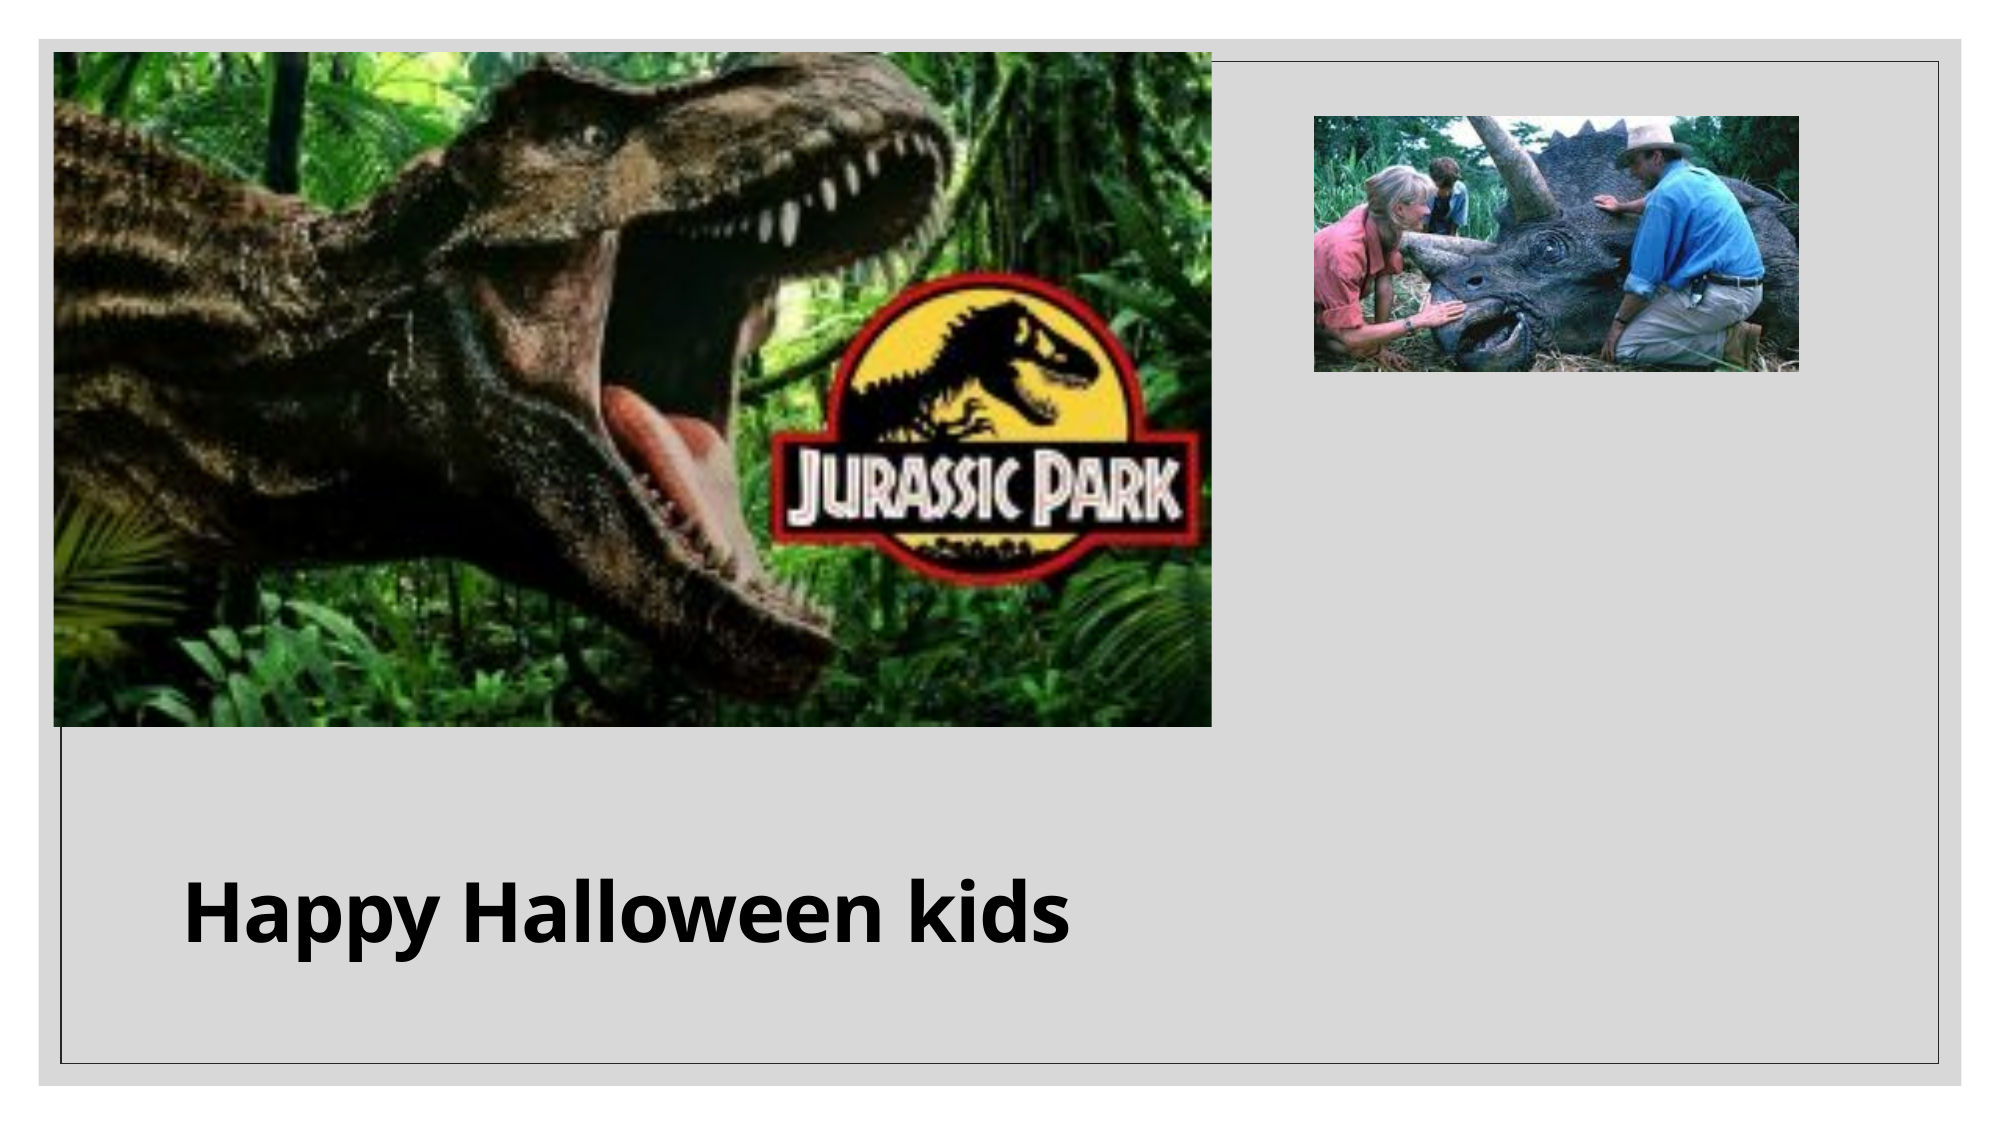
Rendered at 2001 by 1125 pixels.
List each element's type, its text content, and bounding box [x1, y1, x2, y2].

picture [53, 52, 1212, 727]
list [1314, 116, 1799, 372]
title Happy Halloween kids [85, 782, 1168, 1049]
